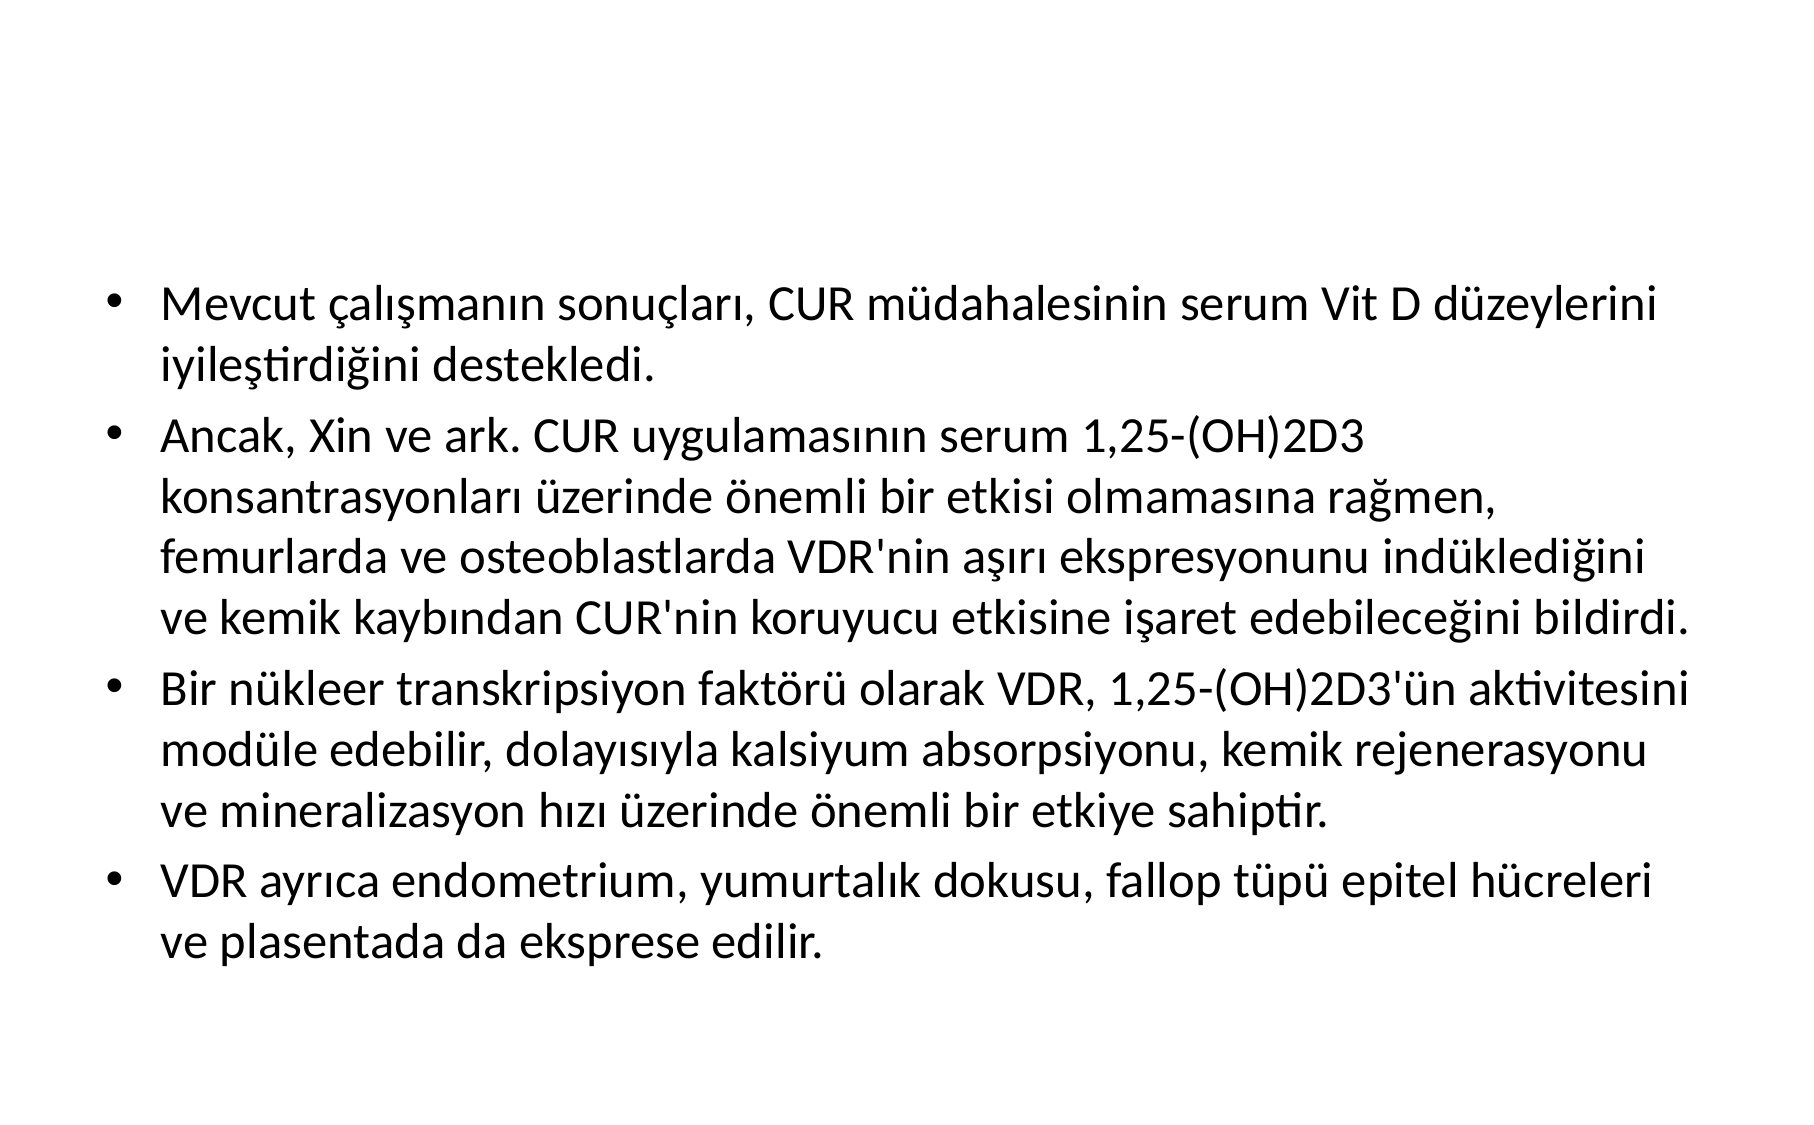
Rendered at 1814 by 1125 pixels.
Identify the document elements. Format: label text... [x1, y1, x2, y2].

list Mevcut çalışmanın sonuçları, CUR müdahalesinin serum Vit D düzeylerini iyileştirdiğini destekledi. Ancak, Xin ve ark. CUR uygulamasının serum 1,25-(OH)2D3 konsantrasyonları üzerinde önemli bir etkisi olmamasına rağmen, femurlarda ve osteoblastlarda VDR'nin aşırı ekspresyonunu indüklediğini ve kemik kaybından CUR'nin koruyucu etkisine işaret edebileceğini bildirdi. Bir nükleer transkripsiyon faktörü olarak VDR, 1,25-(OH)2D3'ün aktivitesini modüle edebilir, dolayısıyla kalsiyum absorpsiyonu, kemik rejenerasyonu ve mineralizasyon hızı üzerinde önemli bir etkiye sahiptir. VDR ayrıca endometrium, yumurtalık dokusu, fallop tüpü epitel hücreleri ve plasentada da eksprese edilir. [90, 262, 1723, 1005]
